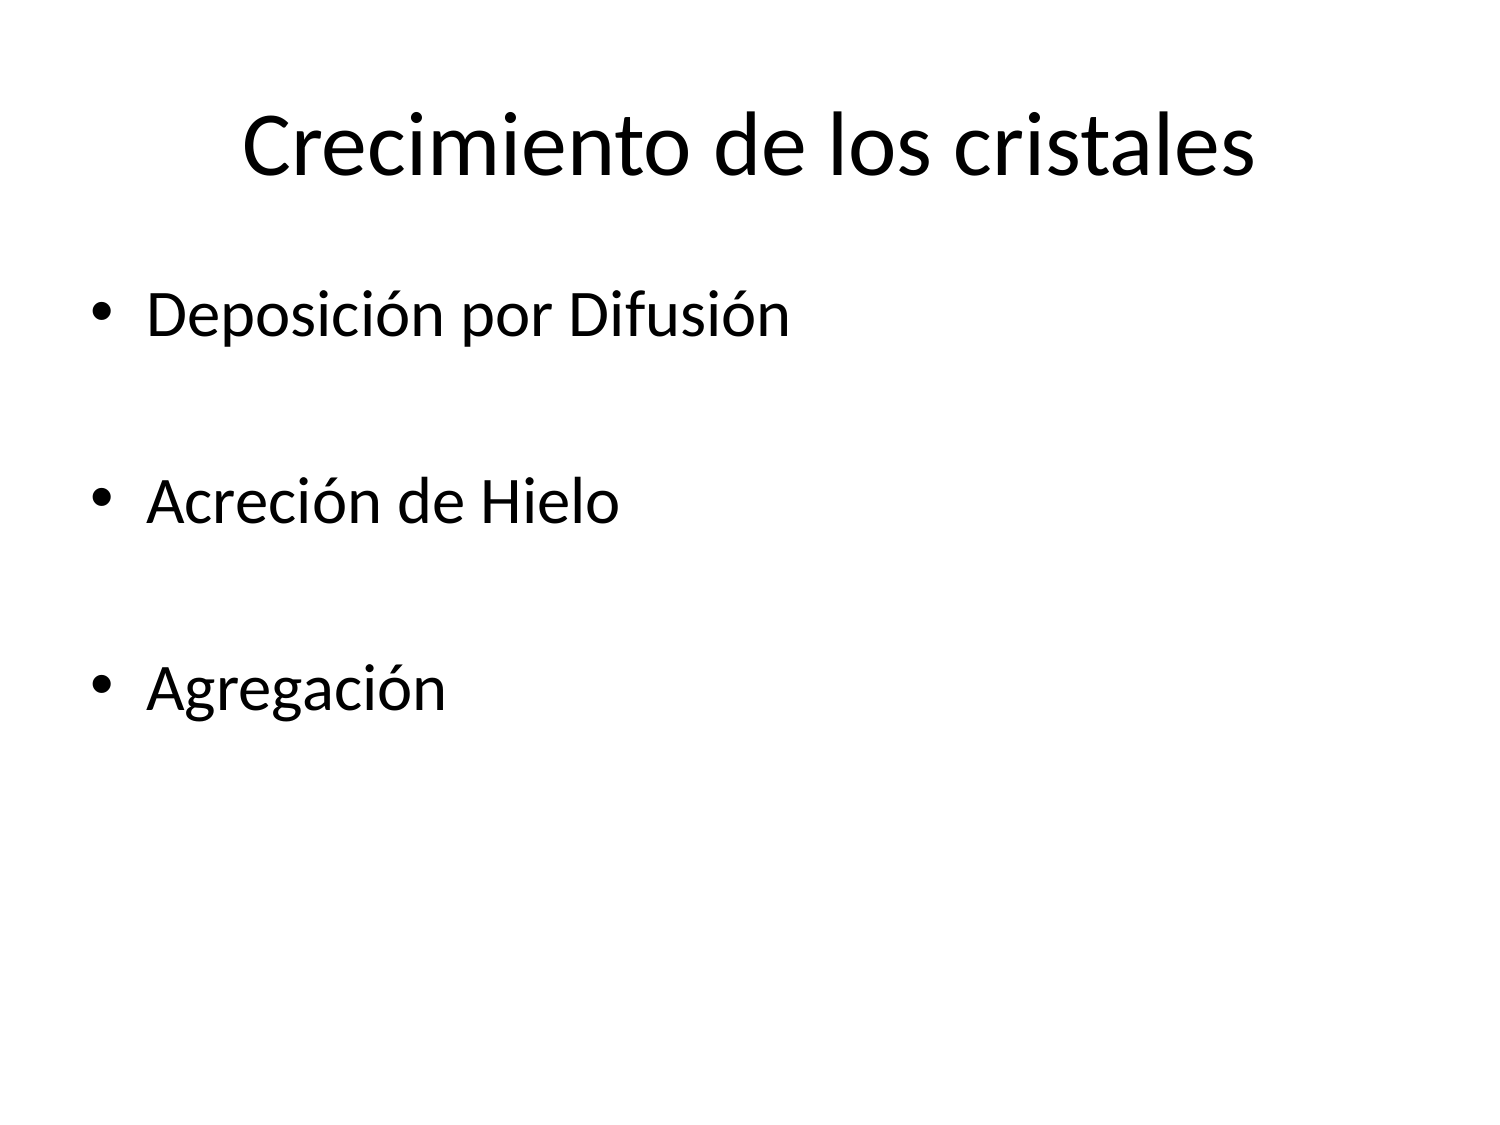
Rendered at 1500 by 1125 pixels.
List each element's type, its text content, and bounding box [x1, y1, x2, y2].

title Crecimiento de los cristales [75, 45, 1425, 233]
list Deposición por Difusión Acreción de Hielo Agregación [75, 262, 1425, 1005]
